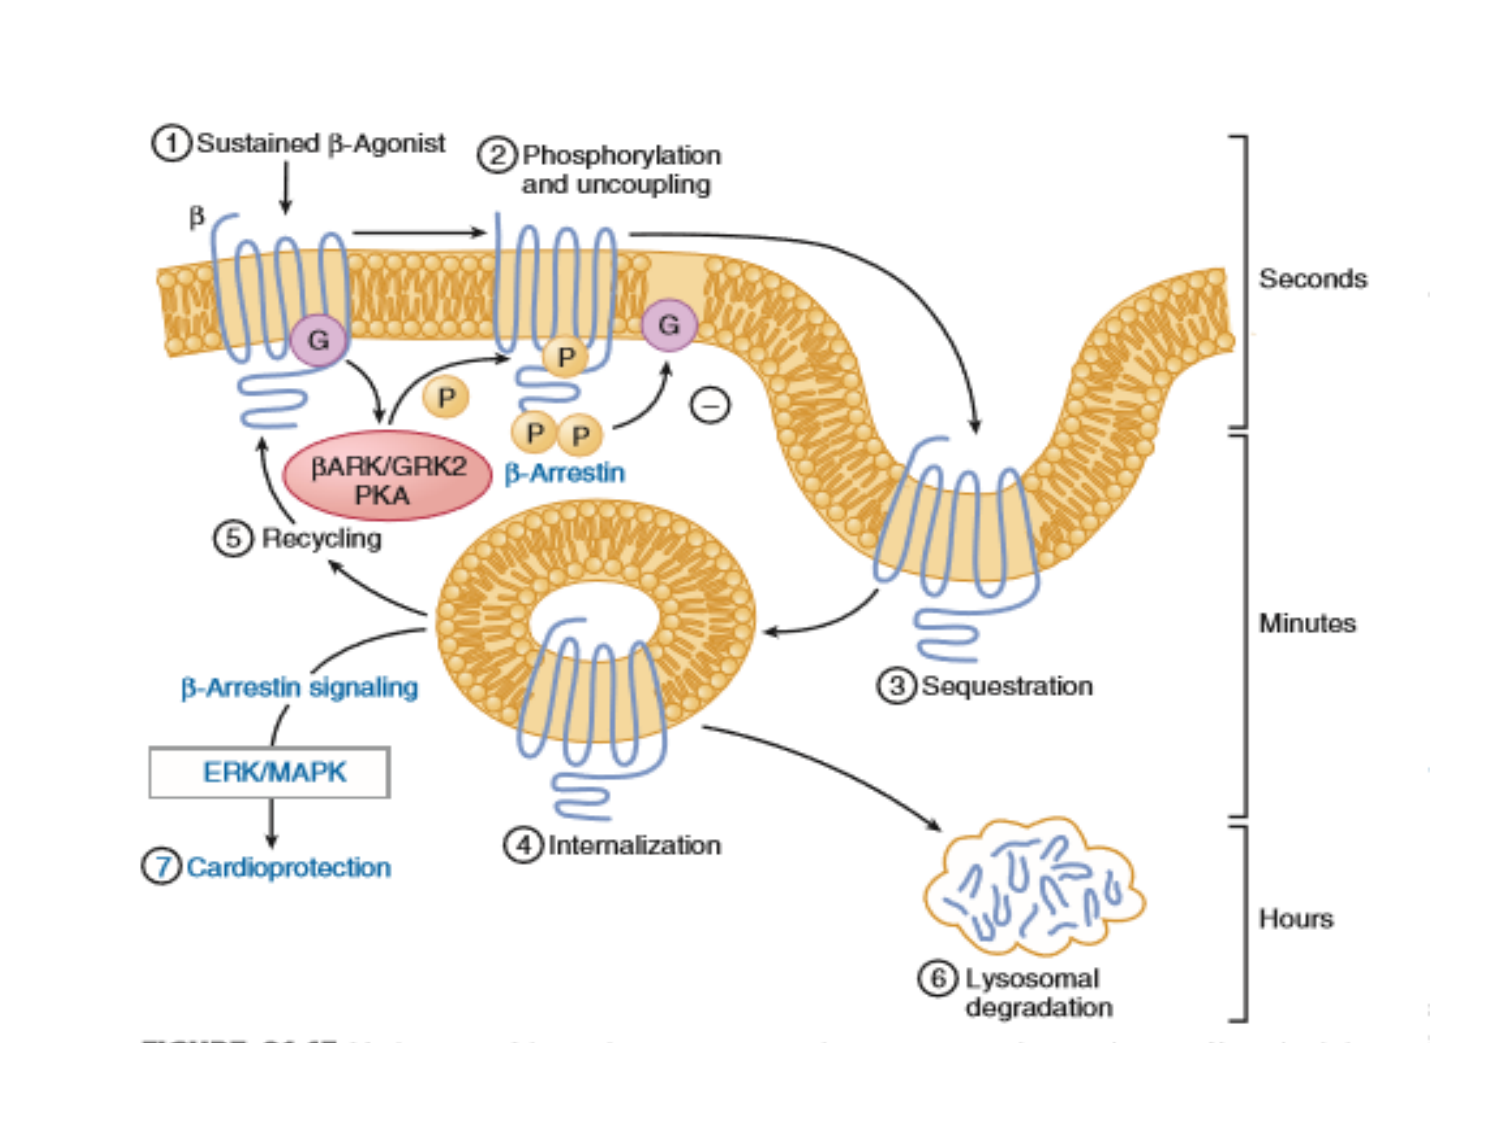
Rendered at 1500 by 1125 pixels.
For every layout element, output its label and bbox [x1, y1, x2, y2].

list [70, 70, 1430, 1044]
